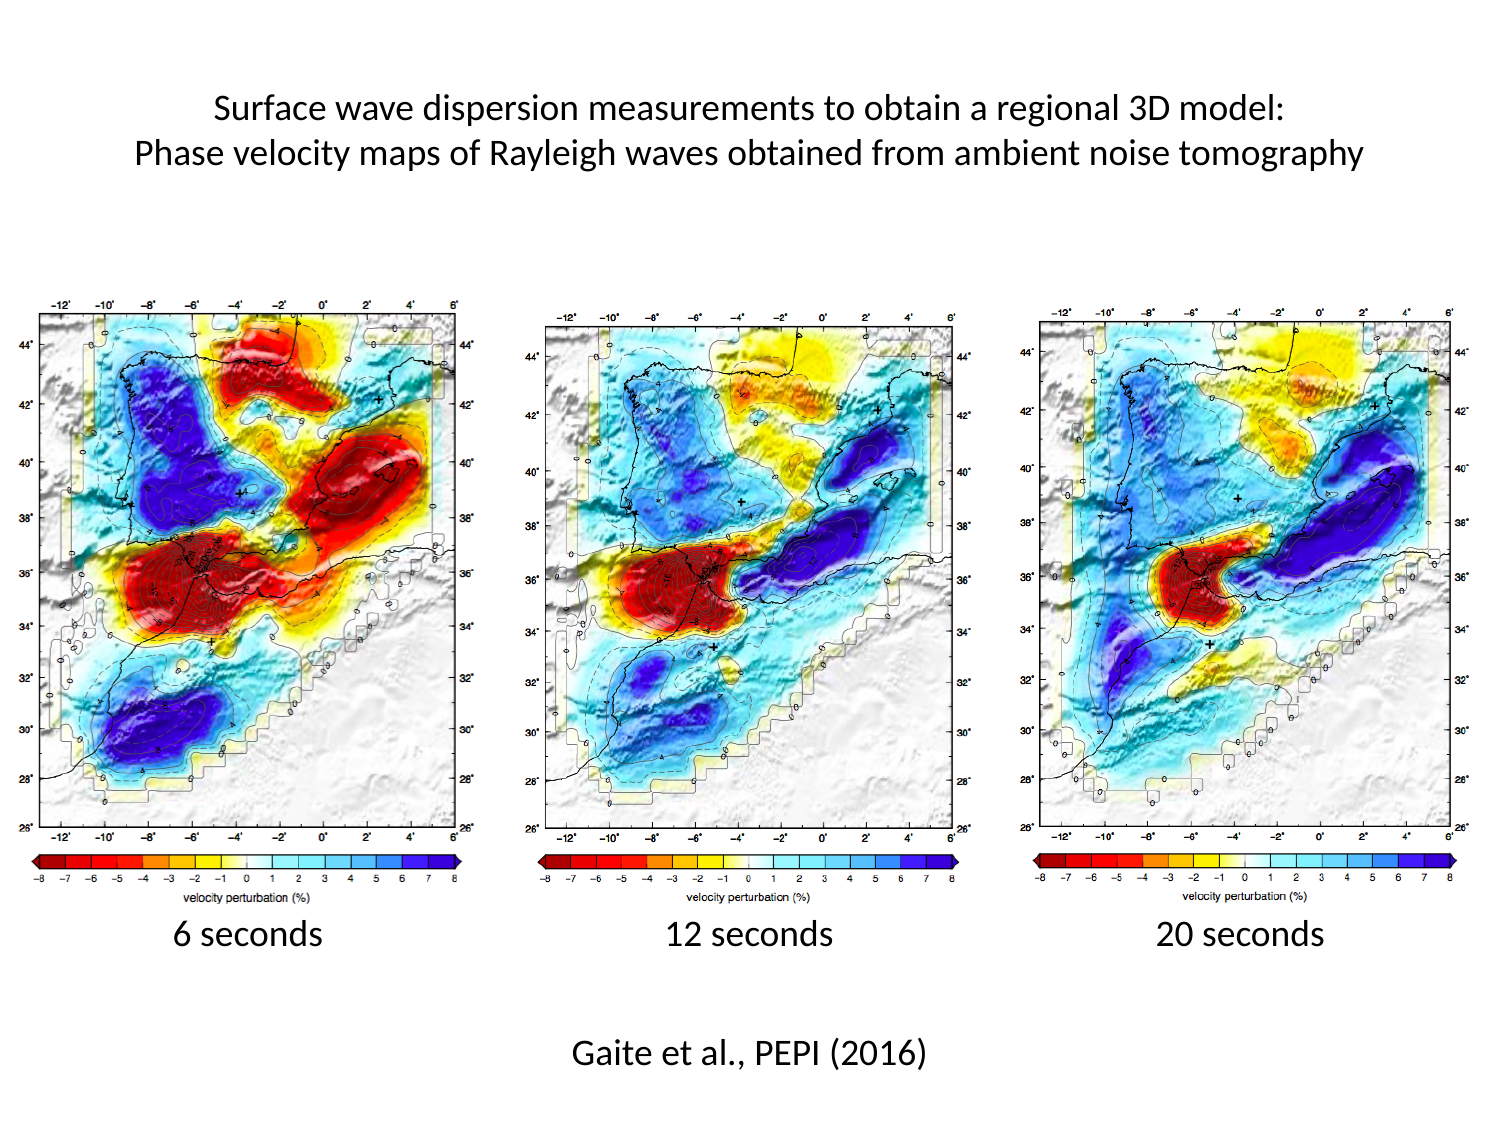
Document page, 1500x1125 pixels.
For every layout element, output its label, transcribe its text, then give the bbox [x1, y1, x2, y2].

text_box Gaite et al., PEPI (2016) [556, 1020, 943, 1081]
picture [513, 307, 987, 918]
text_box 20 seconds [1140, 926, 1341, 962]
text_box 6 seconds [157, 926, 339, 962]
text_box Surface wave dispersion measurements to obtain a regional 3D model: Phase velocity maps of Rayleigh waves obtained from ambient noise tomography [119, 75, 1381, 181]
picture [12, 295, 486, 918]
picture [1014, 302, 1488, 918]
text_box 12 seconds [649, 926, 849, 962]
